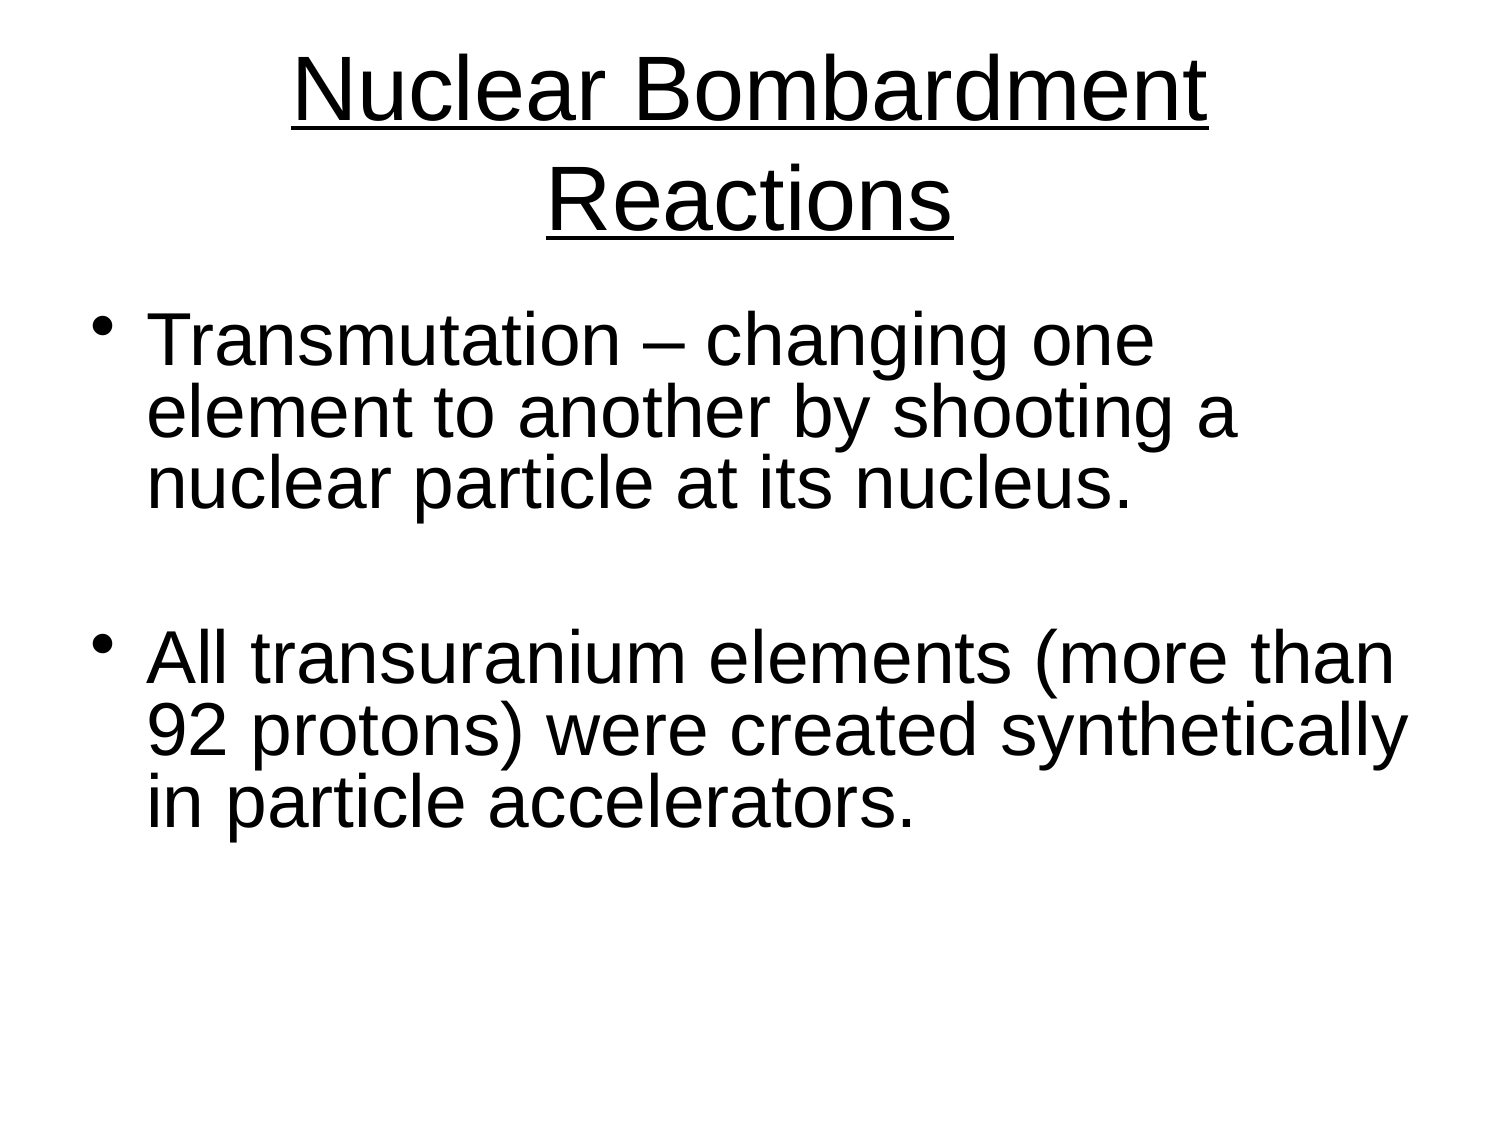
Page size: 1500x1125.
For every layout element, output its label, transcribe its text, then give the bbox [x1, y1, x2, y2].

title Nuclear Bombardment Reactions [74, 44, 1426, 233]
list Transmutation – changing one element to another by shooting a nuclear particle at its nucleus. All transuranium elements (more than 92 protons) were created synthetically in particle accelerators. [74, 299, 1426, 888]
